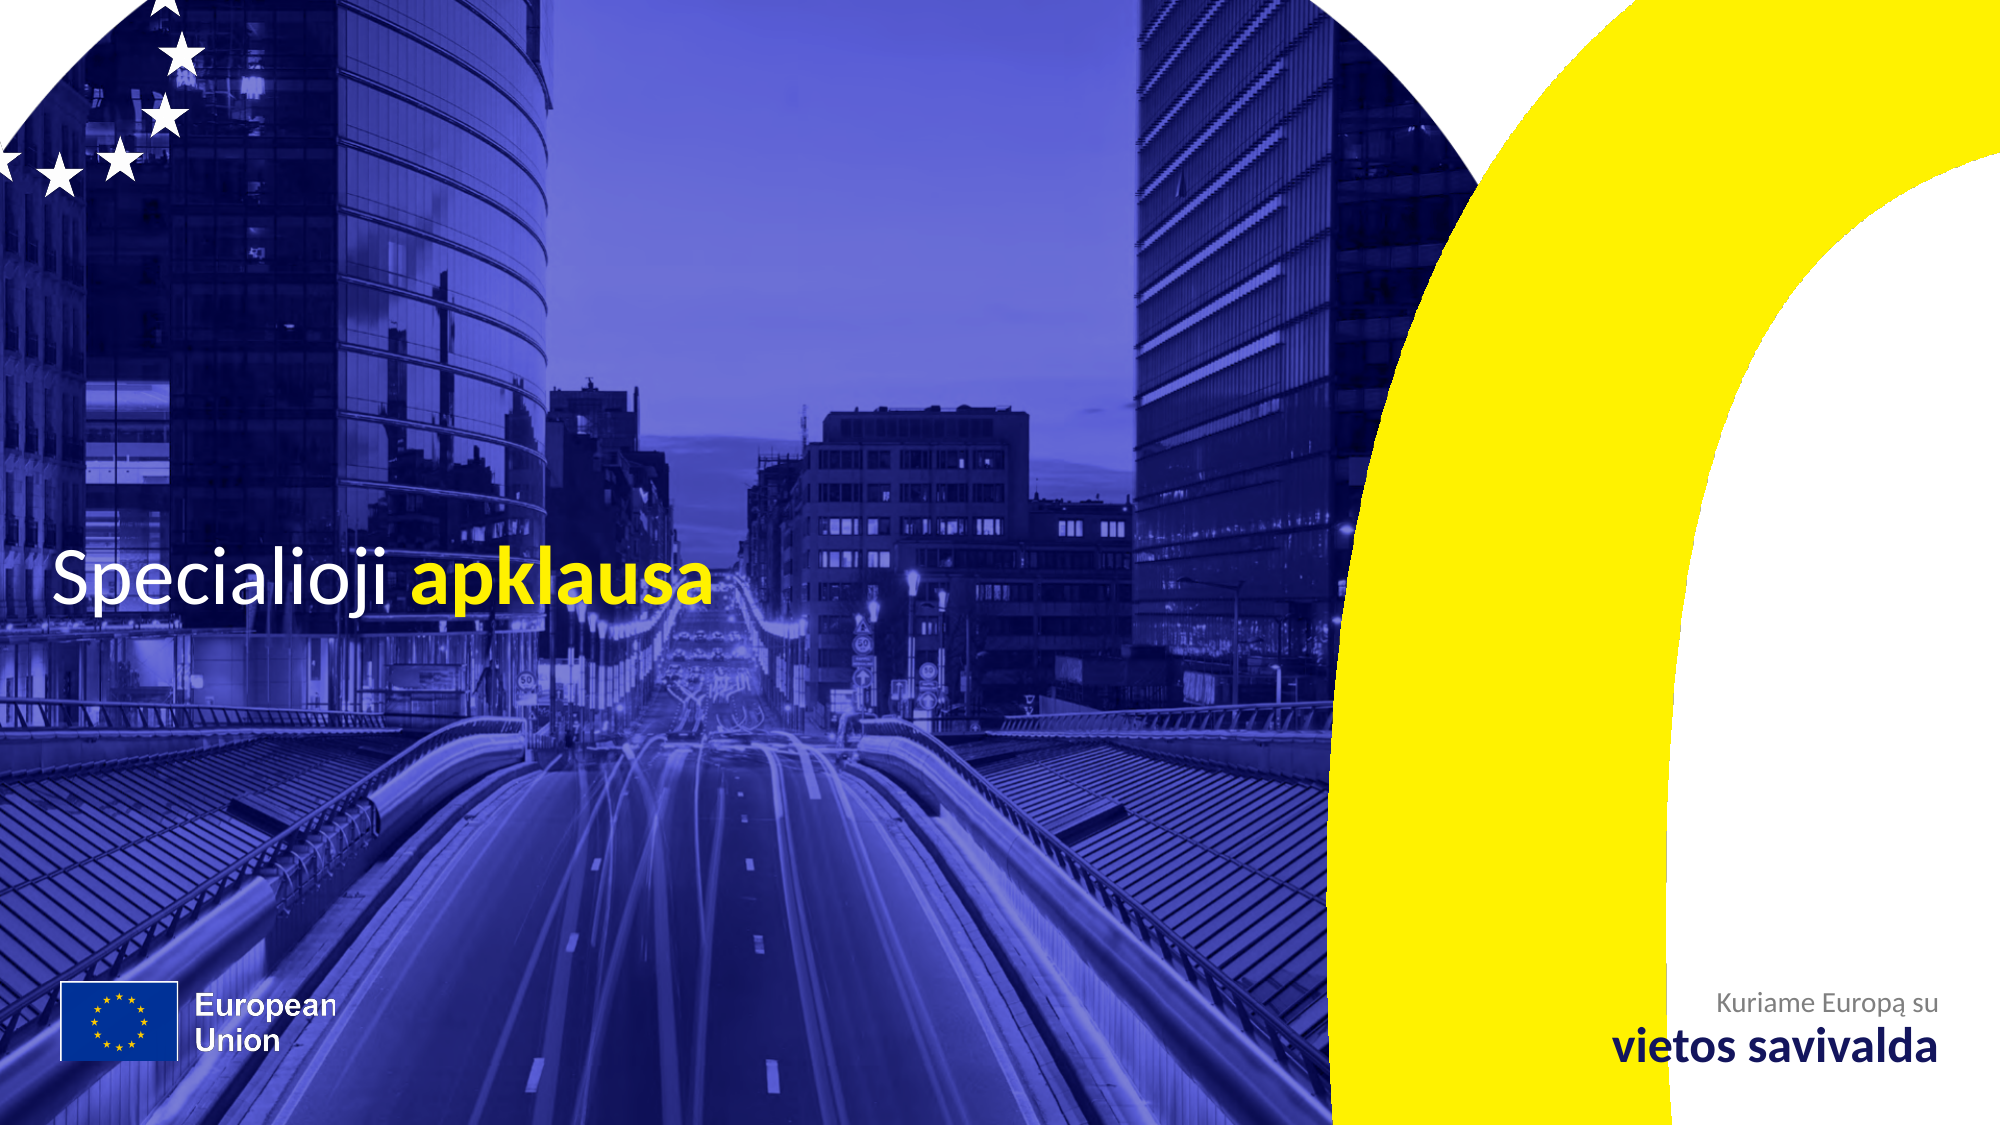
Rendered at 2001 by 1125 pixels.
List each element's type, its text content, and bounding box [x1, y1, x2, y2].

title Specialioji apklausa [51, 237, 1318, 917]
picture [0, 0, 2000, 1125]
list Kuriame Europą su vietos savivalda [1565, 987, 1940, 1093]
